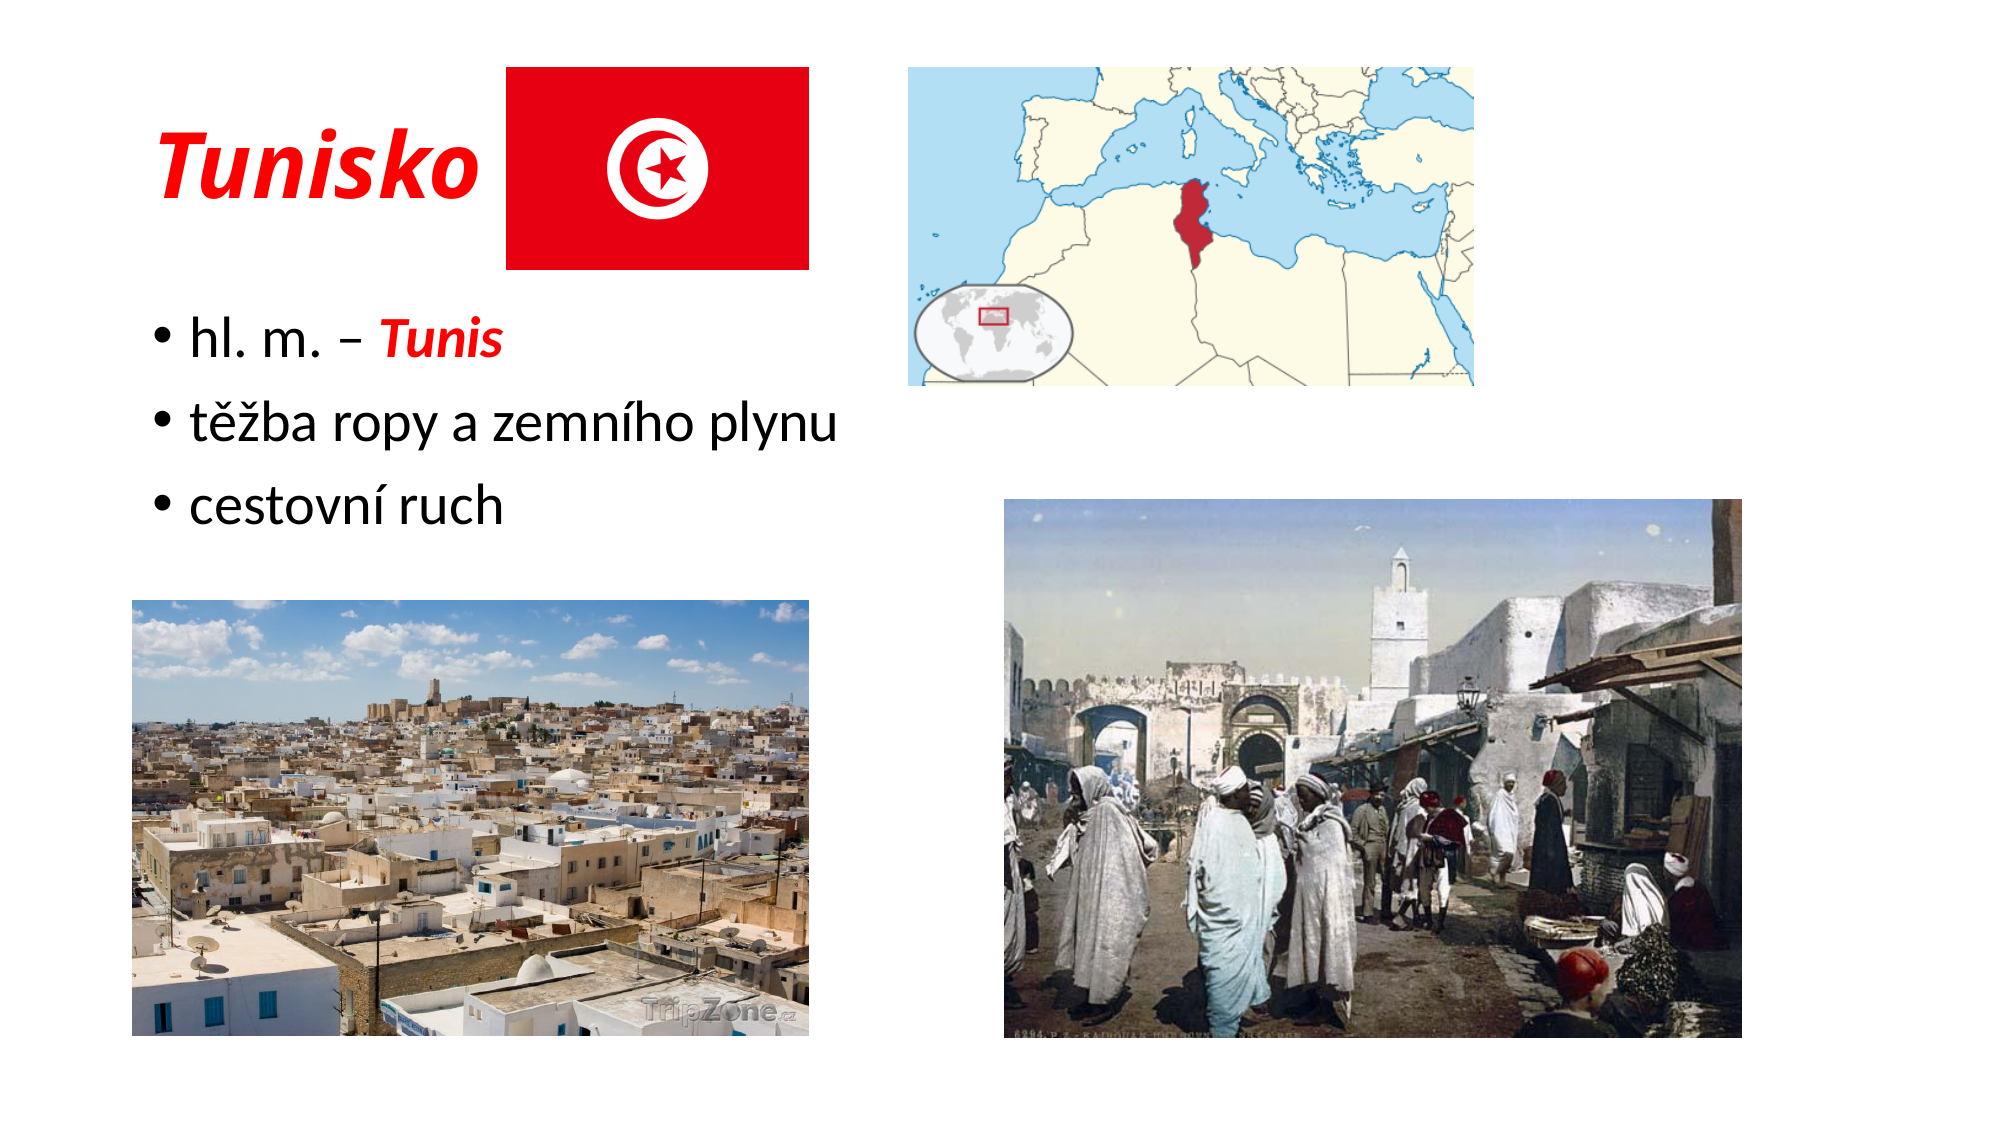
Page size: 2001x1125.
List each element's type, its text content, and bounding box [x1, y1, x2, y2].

picture [1004, 499, 1742, 1038]
picture [506, 67, 809, 270]
list hl. m. – Tunis těžba ropy a zemního plynu cestovní ruch [137, 299, 1863, 1014]
title Tunisko [137, 59, 1863, 278]
picture [908, 67, 1474, 386]
picture [132, 600, 809, 1036]
